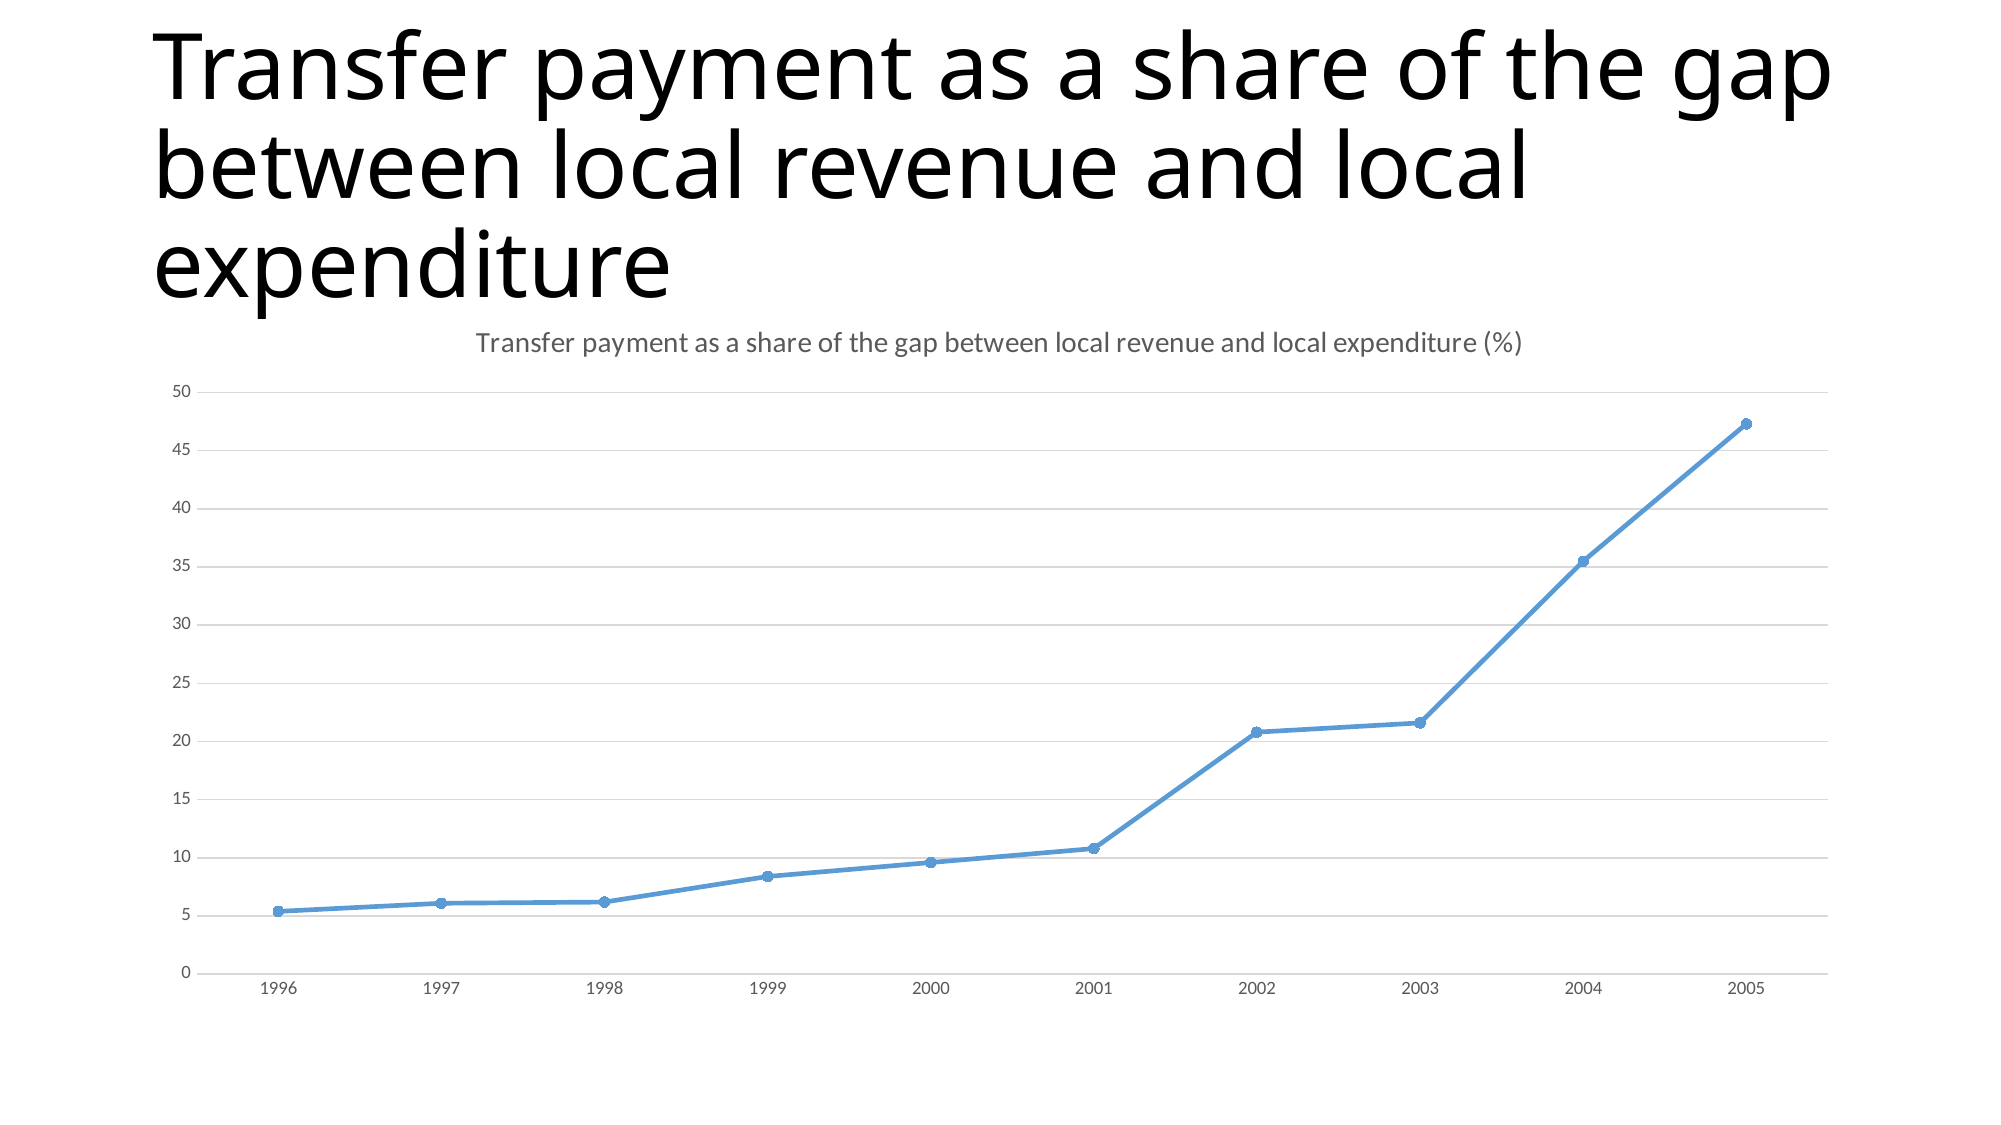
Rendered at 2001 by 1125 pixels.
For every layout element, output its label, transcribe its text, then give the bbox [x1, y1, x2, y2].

title Transfer payment as a share of the gap between local revenue and local expenditure [137, 59, 1863, 278]
chart [137, 299, 1863, 1014]
